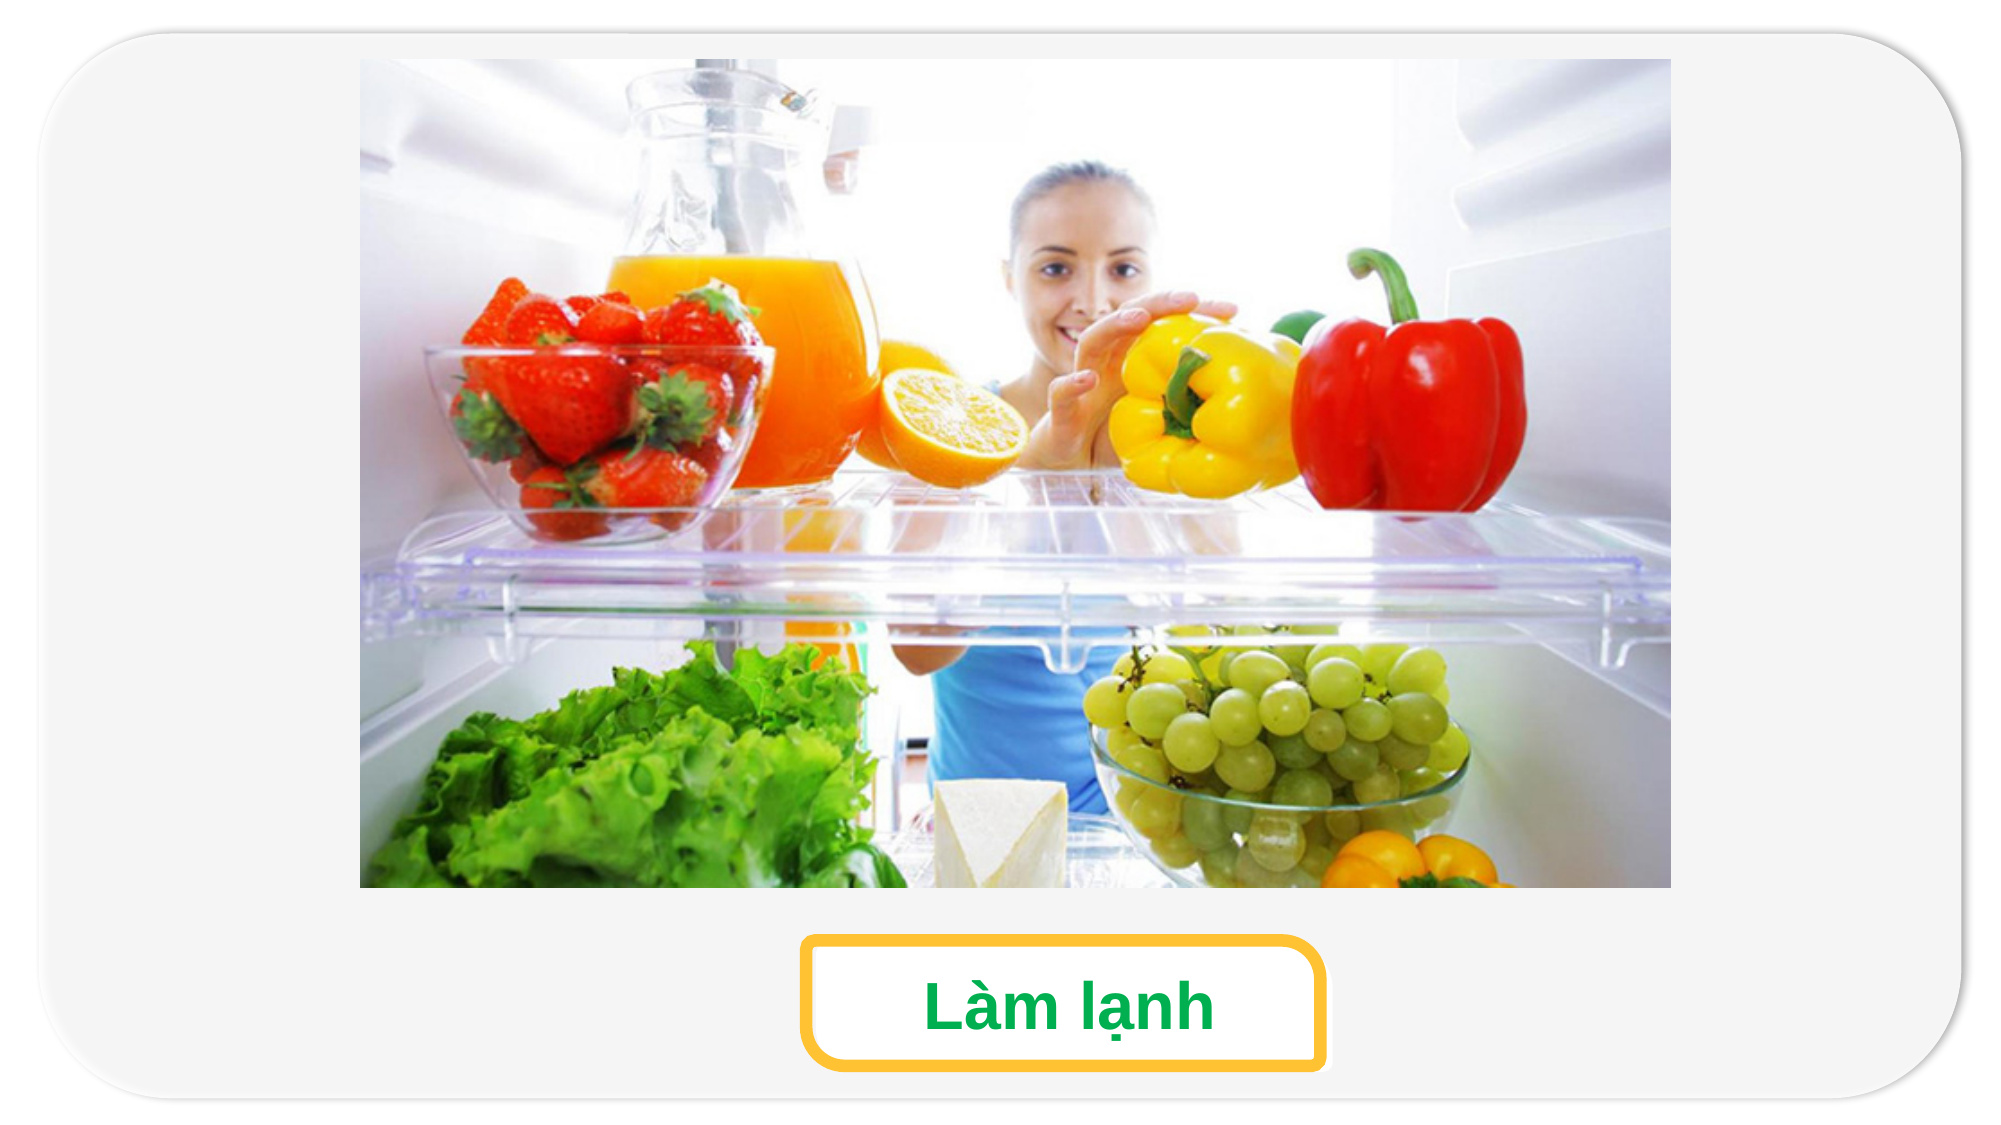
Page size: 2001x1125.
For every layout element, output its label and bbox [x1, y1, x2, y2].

picture [360, 59, 1671, 888]
text_box [806, 940, 1333, 1072]
text_box [37, 32, 1963, 1100]
